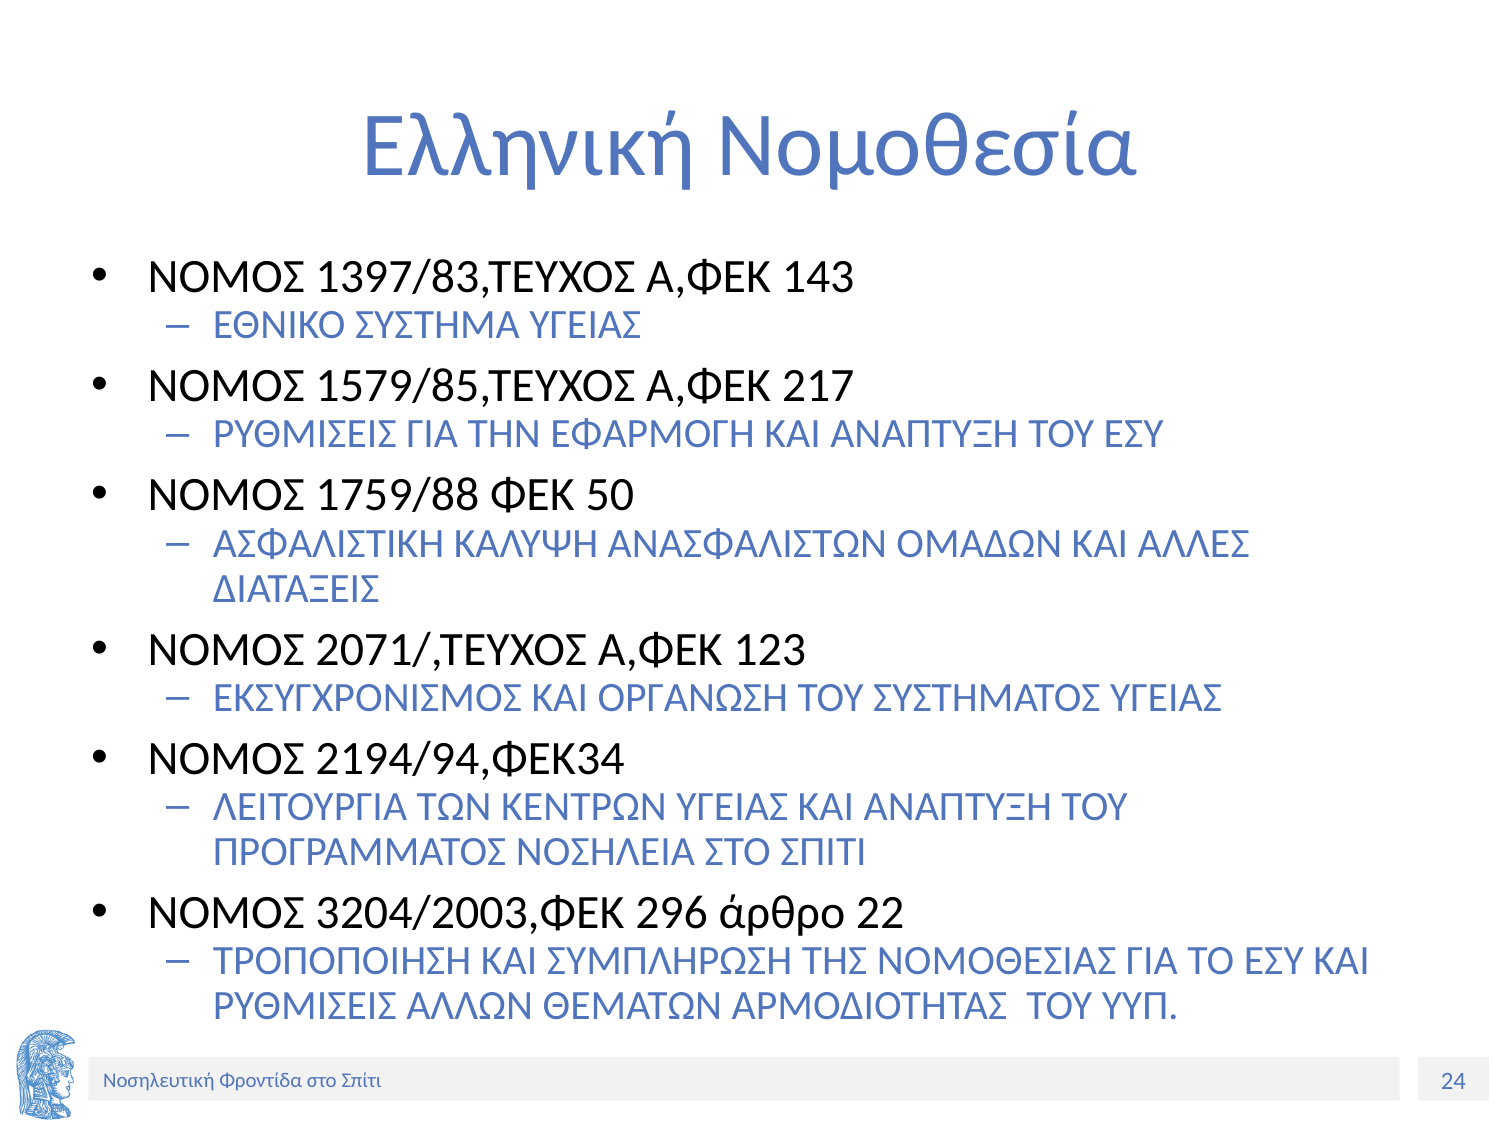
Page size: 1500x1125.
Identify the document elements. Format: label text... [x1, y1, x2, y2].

picture [9, 1026, 81, 1120]
title Ελληνική Νομοθεσία [75, 45, 1425, 233]
list ΝΟΜΟΣ 1397/83,ΤΕΥΧΟΣ Α,ΦΕΚ 143 ΕΘΝΙΚΟ ΣΥΣΤΗΜΑ ΥΓΕΙΑΣ ΝΟΜΟΣ 1579/85,ΤΕΥΧΟΣ Α,ΦΕΚ 217 ΡΥΘΜΙΣΕΙΣ ΓΙΑ ΤΗΝ ΕΦΑΡΜΟΓΗ ΚΑΙ ΑΝΑΠΤΥΞΗ ΤΟΥ ΕΣΥ ΝΟΜΟΣ 1759/88 ΦΕΚ 50 ΑΣΦΑΛΙΣΤΙΚΗ ΚΑΛΥΨΗ ΑΝΑΣΦΑΛΙΣΤΩΝ ΟΜΑΔΩΝ ΚΑΙ ΑΛΛΕΣ ΔΙΑΤΑΞΕΙΣ ΝΟΜΟΣ 2071/,ΤΕΥΧΟΣ Α,ΦΕΚ 123 ΕΚΣΥΓΧΡΟΝΙΣΜΟΣ ΚΑΙ ΟΡΓΑΝΩΣΗ ΤΟΥ ΣΥΣΤΗΜΑΤΟΣ ΥΓΕΙΑΣ ΝΟΜΟΣ 2194/94,ΦΕΚ34 ΛΕΙΤΟΥΡΓΙΑ ΤΩΝ ΚΕΝΤΡΩΝ ΥΓΕΙΑΣ ΚΑΙ ΑΝΑΠΤΥΞΗ ΤΟΥ ΠΡΟΓΡΑΜΜΑΤΟΣ ΝΟΣΗΛΕΙΑ ΣΤΟ ΣΠΙΤΙ ΝΟΜΟΣ 3204/2003,ΦΕΚ 296 άρθρο 22 ΤΡΟΠΟΠΟΙΗΣΗ ΚΑΙ ΣΥΜΠΛΗΡΩΣΗ ΤΗΣ ΝΟΜΟΘΕΣΙΑΣ ΓΙΑ ΤΟ ΕΣΥ ΚΑΙ ΡΥΘΜΙΣΕΙΣ ΑΛΛΩΝ ΘΕΜΑΤΩΝ ΑΡΜΟΔΙΟΤΗΤΑΣ ΤΟΥ ΥΥΠ. [76, 243, 1427, 986]
